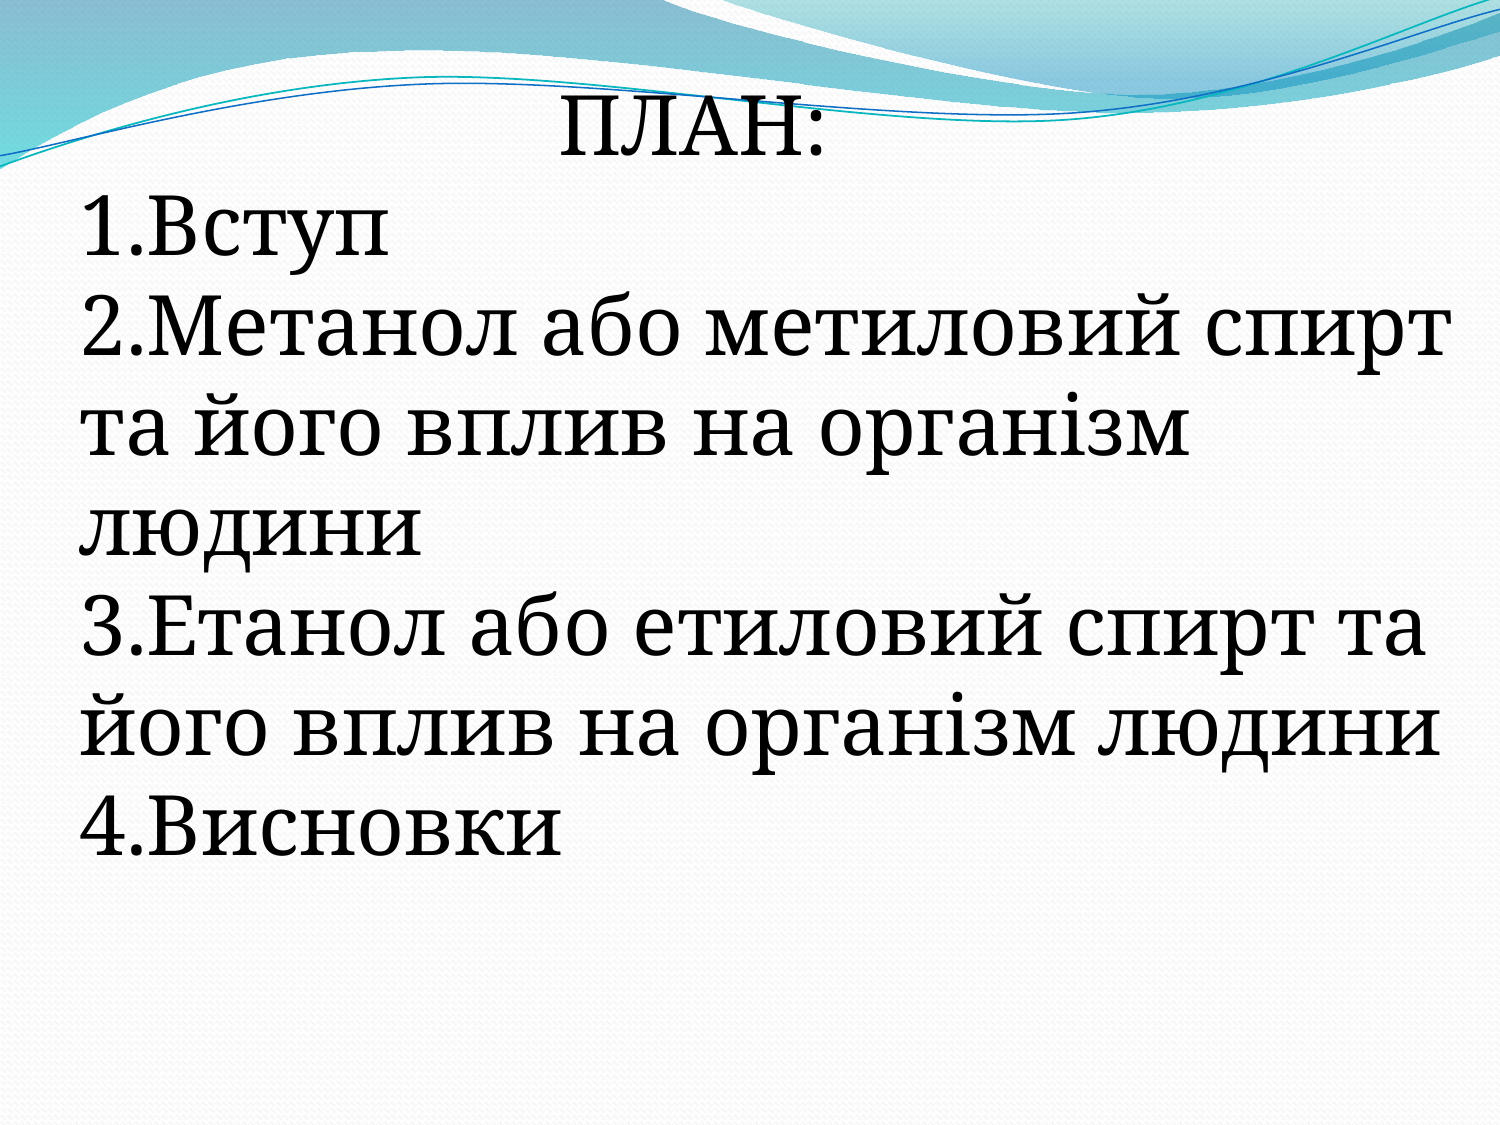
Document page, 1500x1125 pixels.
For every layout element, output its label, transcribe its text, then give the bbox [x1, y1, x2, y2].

text_box ПЛАН: 1.Вступ 2.Метанол або метиловий спирт та його вплив на організм людини 3.Етанол або етиловий спирт та його вплив на організм людини 4.Висновки [64, 65, 1471, 1125]
